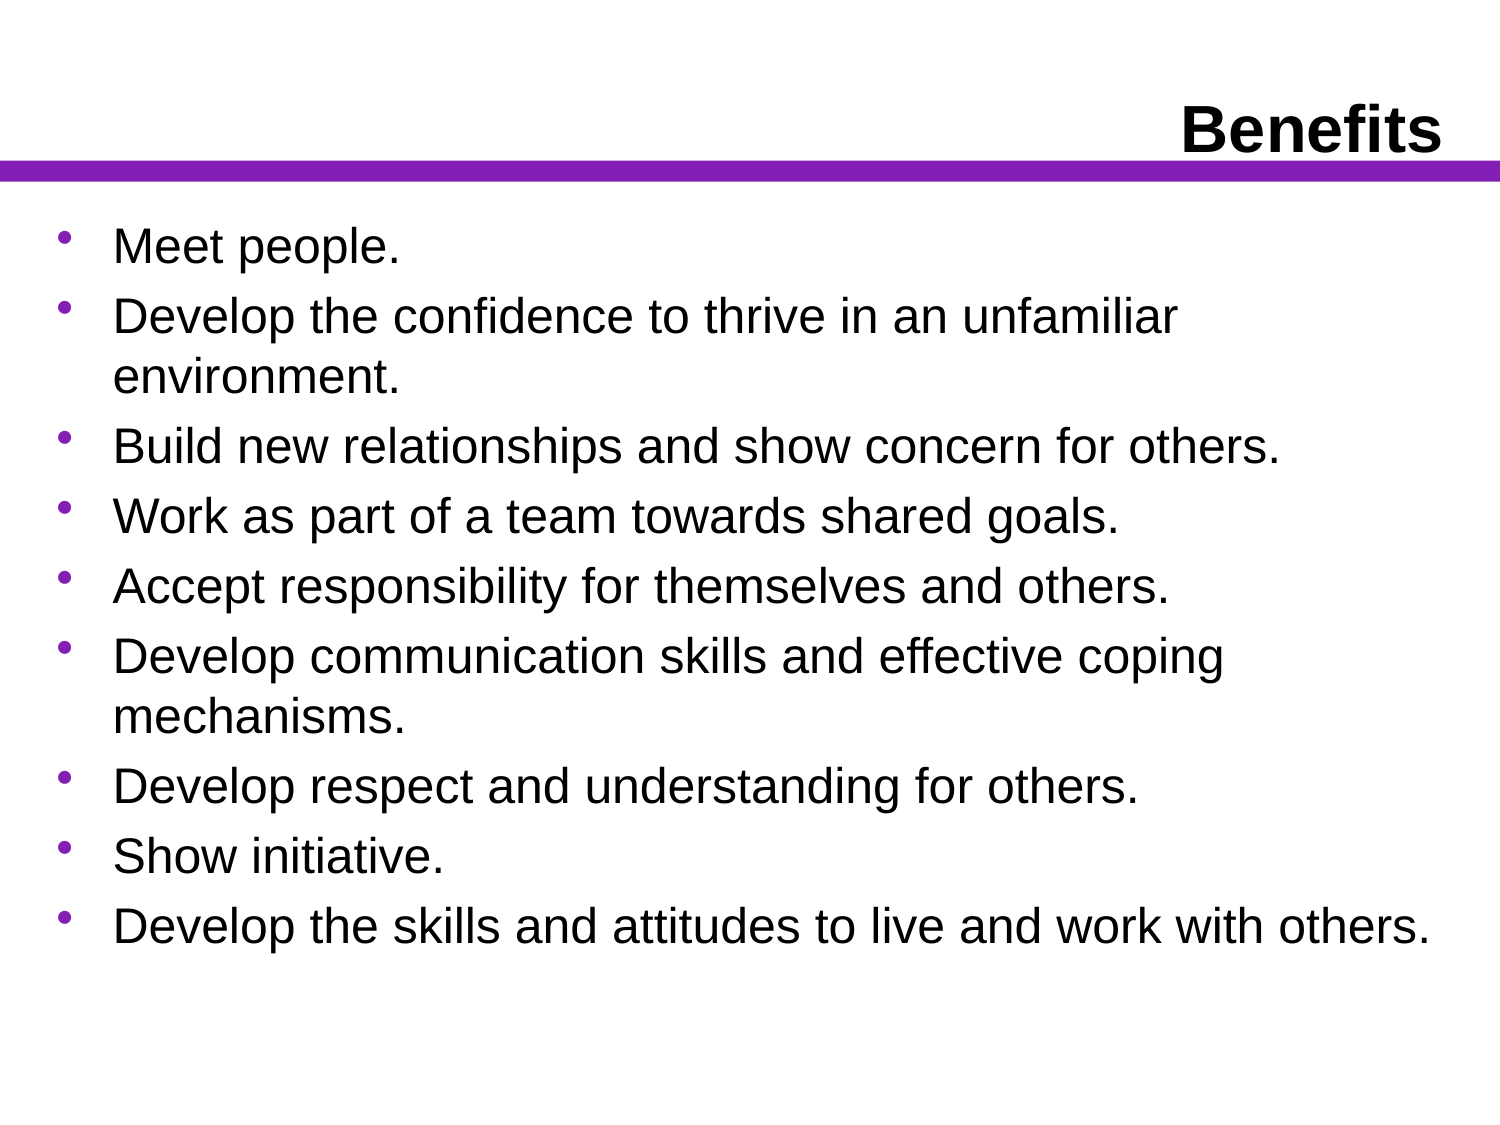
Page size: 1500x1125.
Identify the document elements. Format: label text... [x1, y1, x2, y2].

list Meet people. Develop the confidence to thrive in an unfamiliar environment. Build new relationships and show concern for others. Work as part of a team towards shared goals. Accept responsibility for themselves and others. Develop communication skills and effective coping mechanisms. Develop respect and understanding for others. Show initiative. Develop the skills and attitudes to live and work with others. [41, 206, 1459, 1124]
title Benefits [41, 0, 1459, 173]
